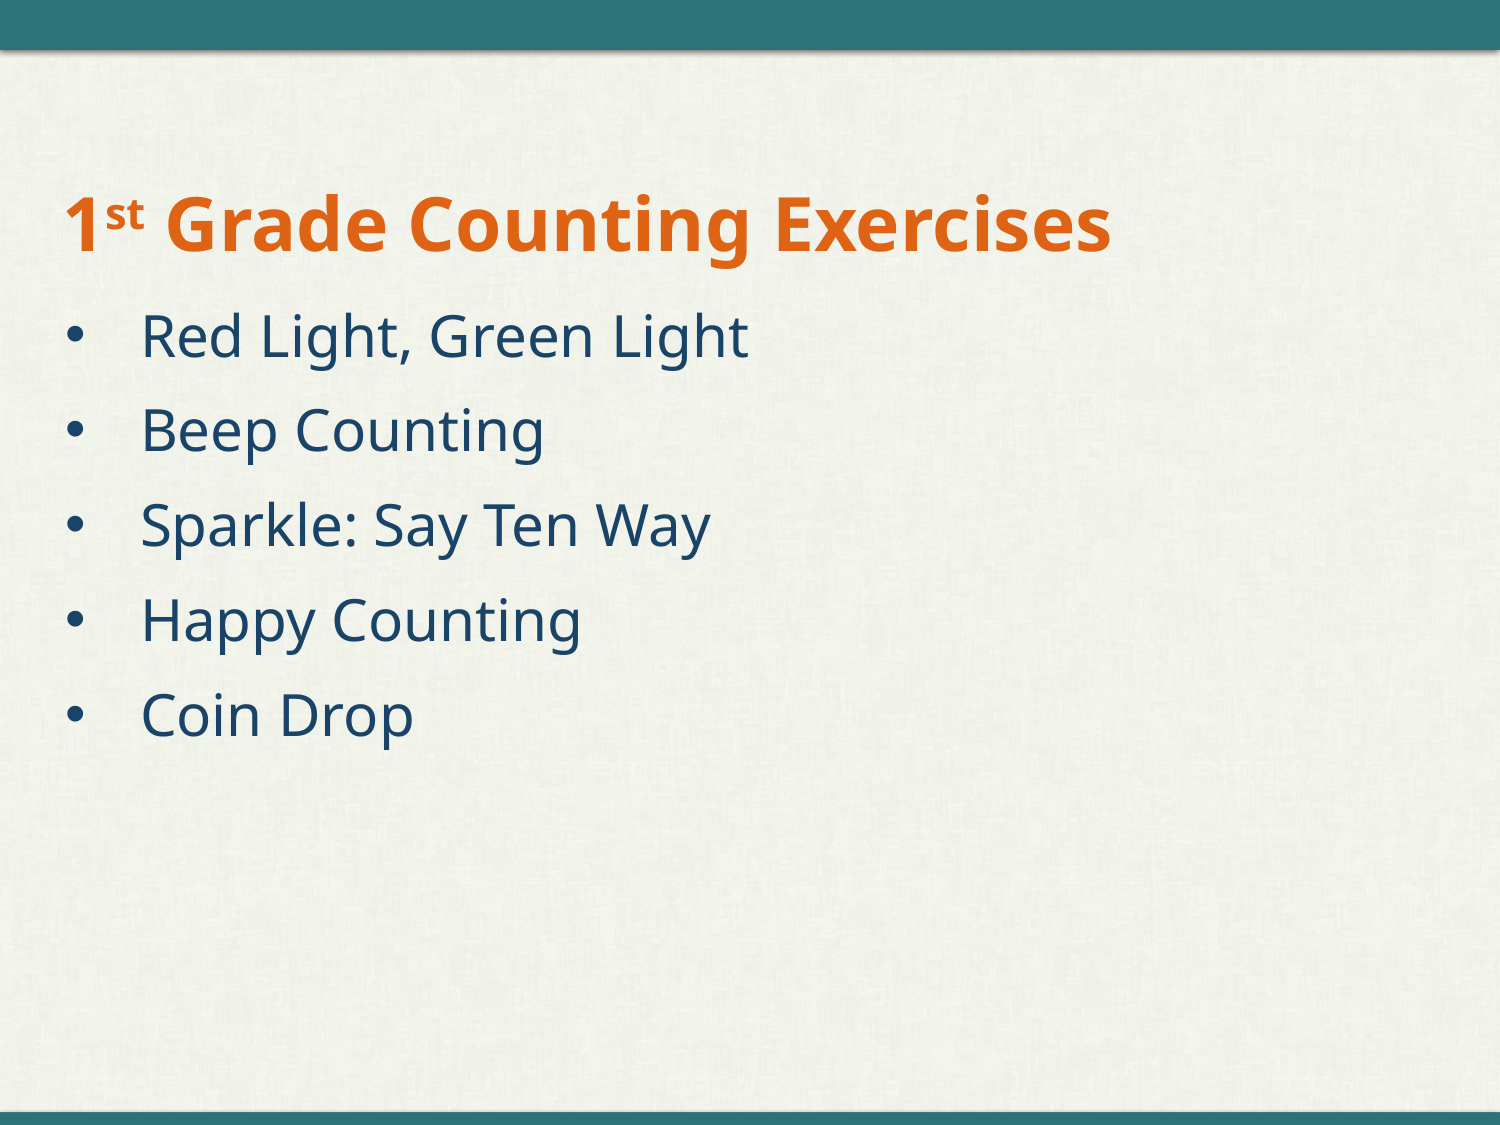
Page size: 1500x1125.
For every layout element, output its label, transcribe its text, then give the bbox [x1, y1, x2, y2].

title 1st Grade Counting Exercises [47, 50, 1397, 275]
list Red Light, Green Light Beep Counting Sparkle: Say Ten Way Happy Counting Coin Drop [50, 291, 1400, 1042]
picture [0, 50, 1500, 1112]
